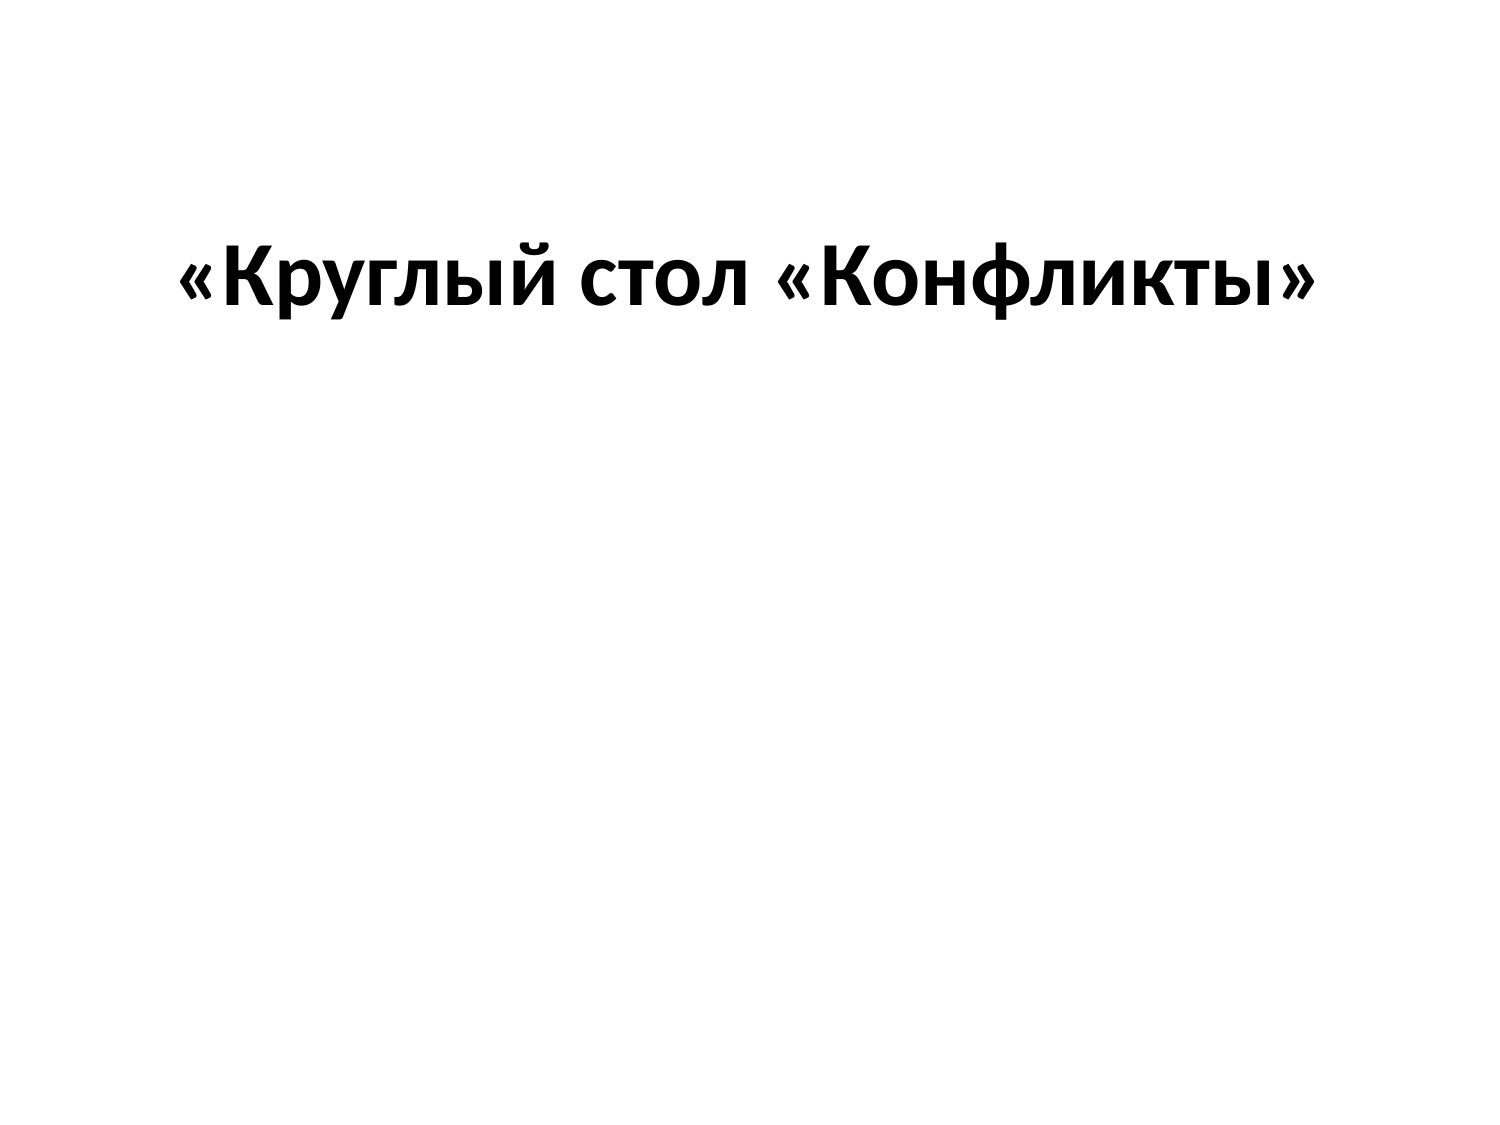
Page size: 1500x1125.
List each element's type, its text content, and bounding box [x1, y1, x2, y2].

title «Круглый стол «Конфликты» [75, 45, 1425, 493]
